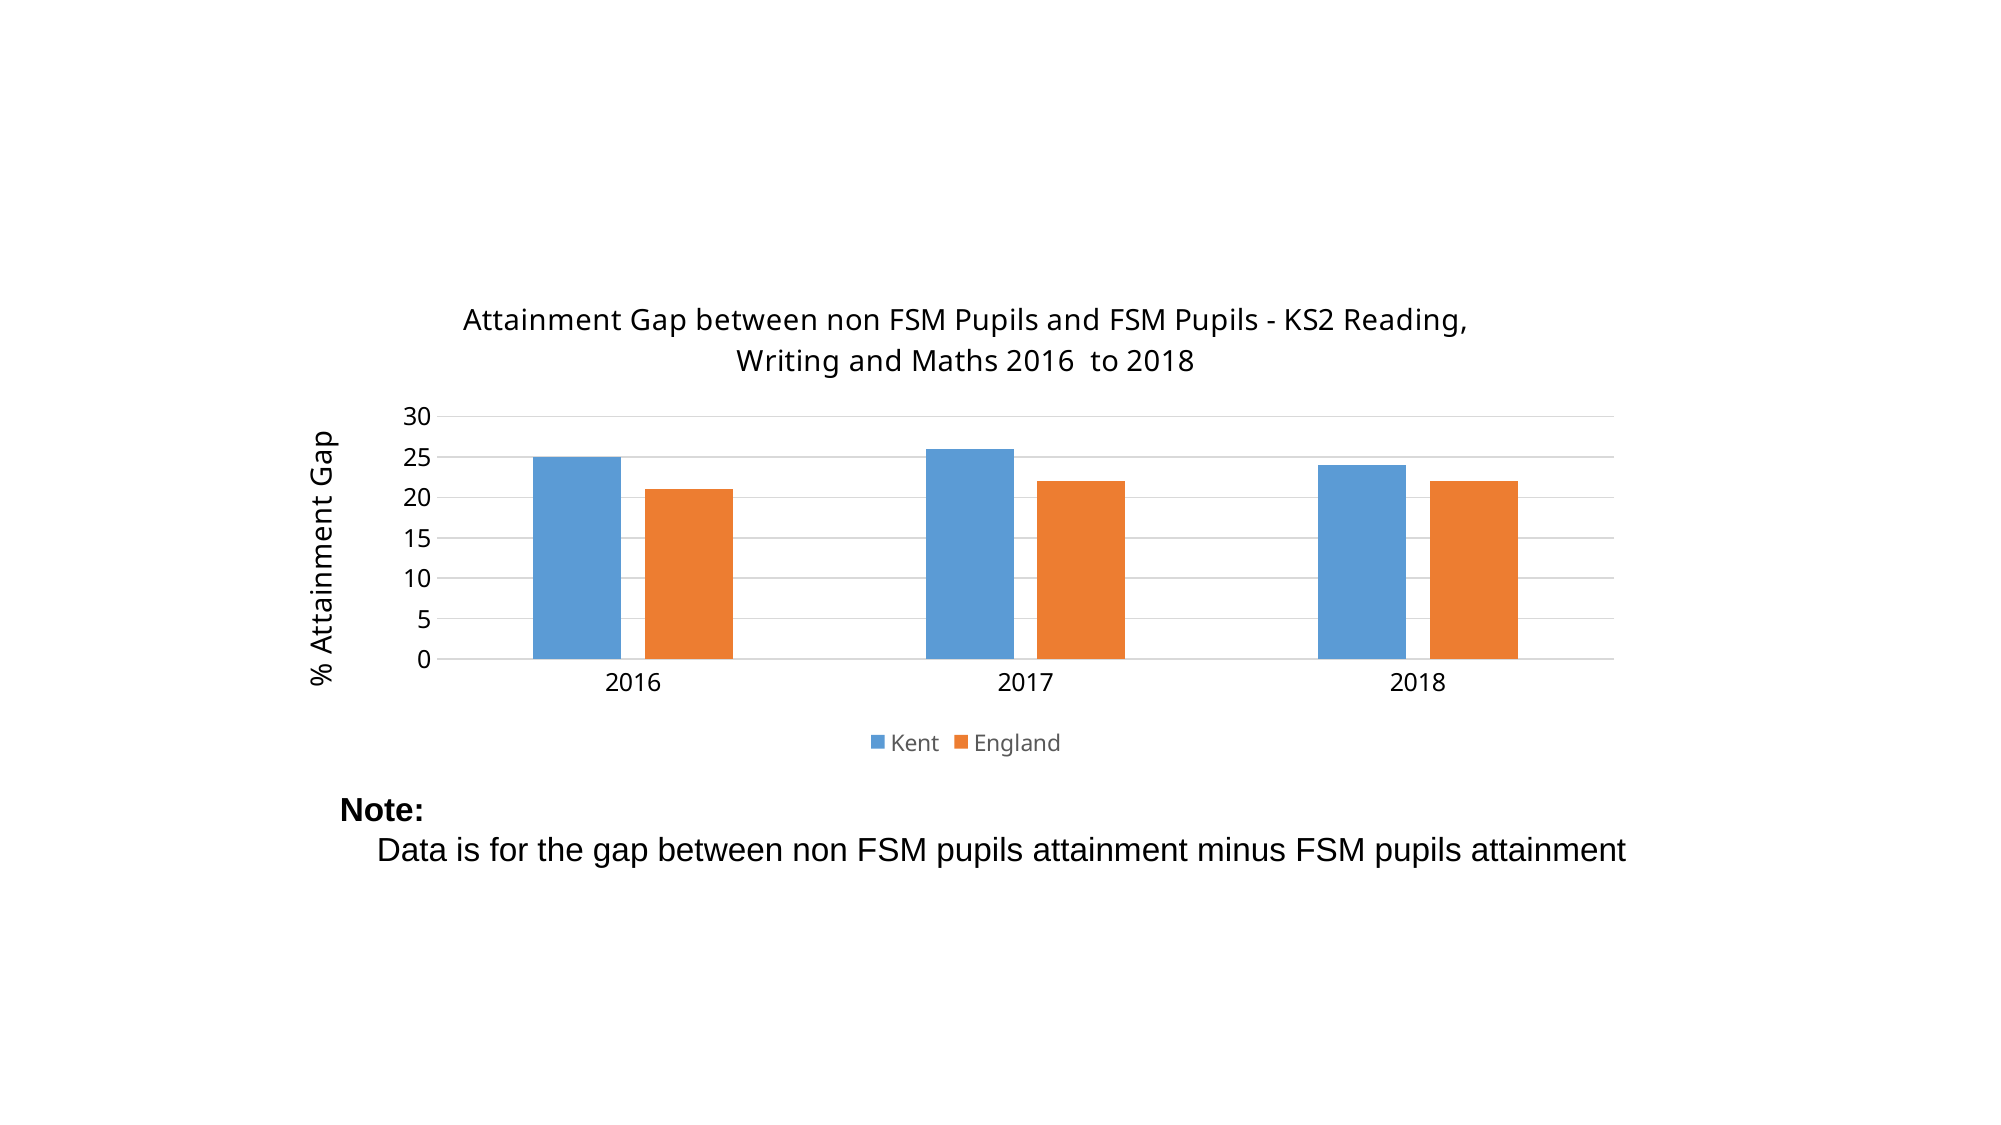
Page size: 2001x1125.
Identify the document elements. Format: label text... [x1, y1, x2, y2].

chart [291, 272, 1642, 764]
text_box Note: Data is for the gap between non FSM pupils attainment minus FSM pupils attainment [324, 781, 1675, 923]
